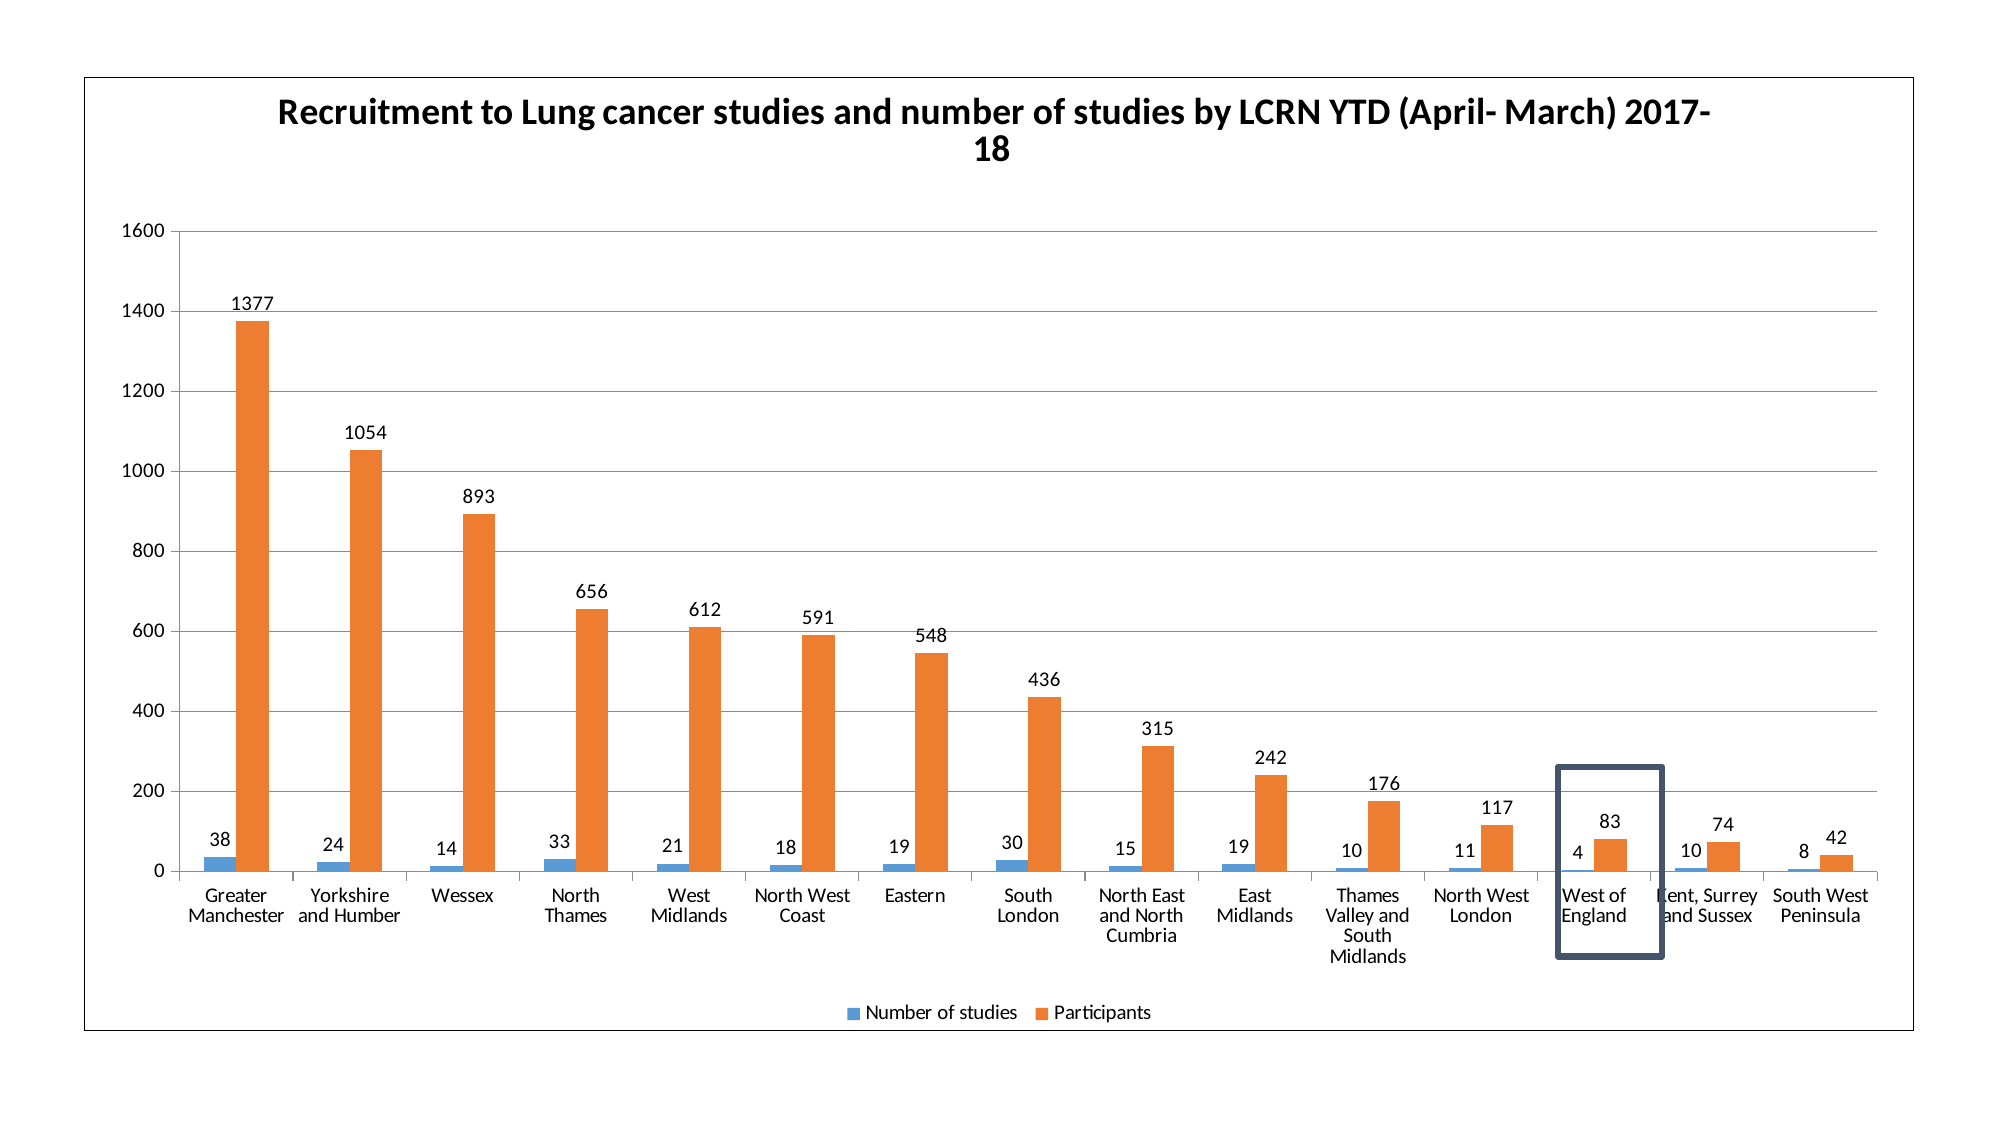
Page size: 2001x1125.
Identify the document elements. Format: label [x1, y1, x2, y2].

chart [84, 77, 1914, 1031]
